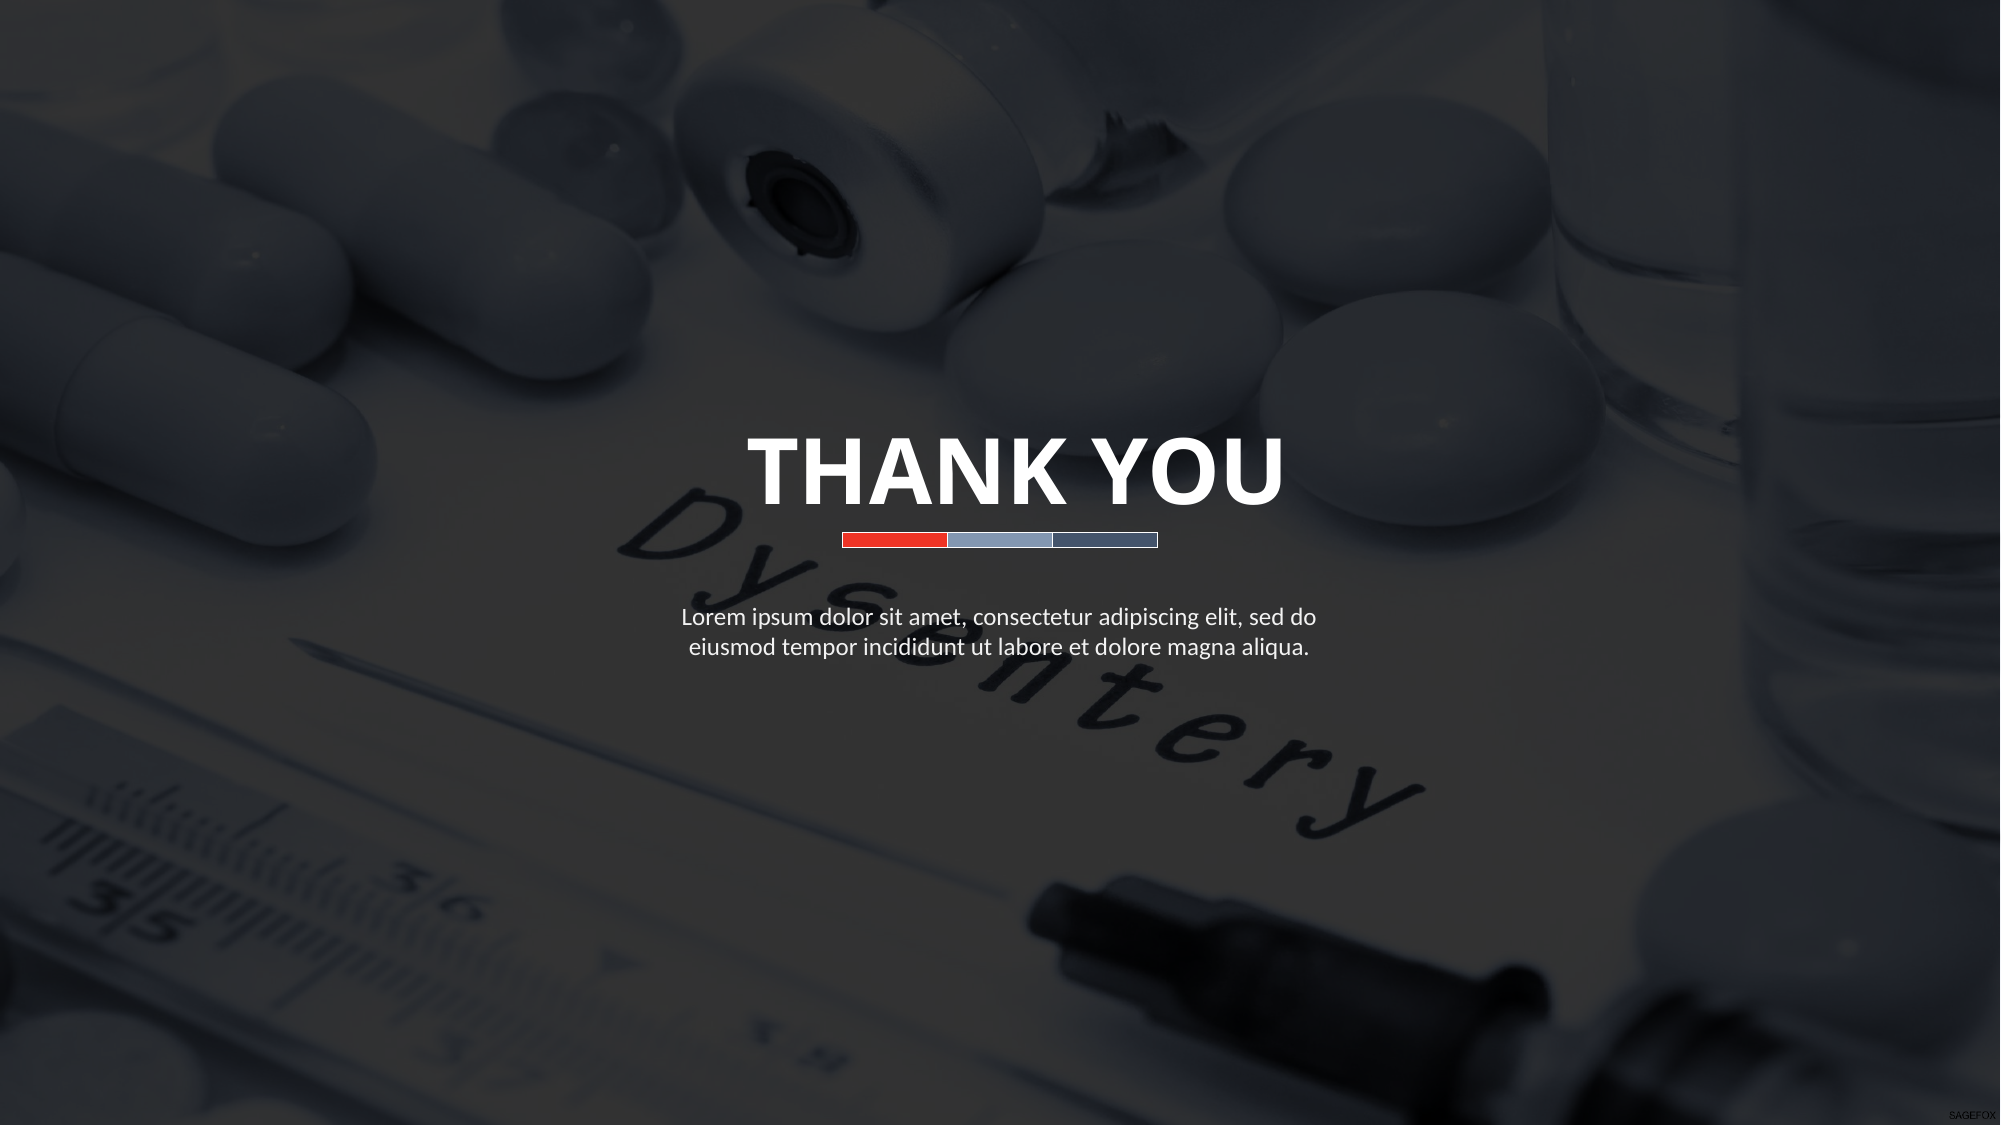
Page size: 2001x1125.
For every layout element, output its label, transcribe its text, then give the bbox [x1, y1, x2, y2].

picture [0, 0, 2001, 1125]
text_box THANK YOU [565, 405, 1470, 531]
text_box Lorem ipsum dolor sit amet, consectetur adipiscing elit, sed do eiusmod tempor incididunt ut labore et dolore magna aliqua. [660, 593, 1340, 668]
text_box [842, 532, 1158, 548]
